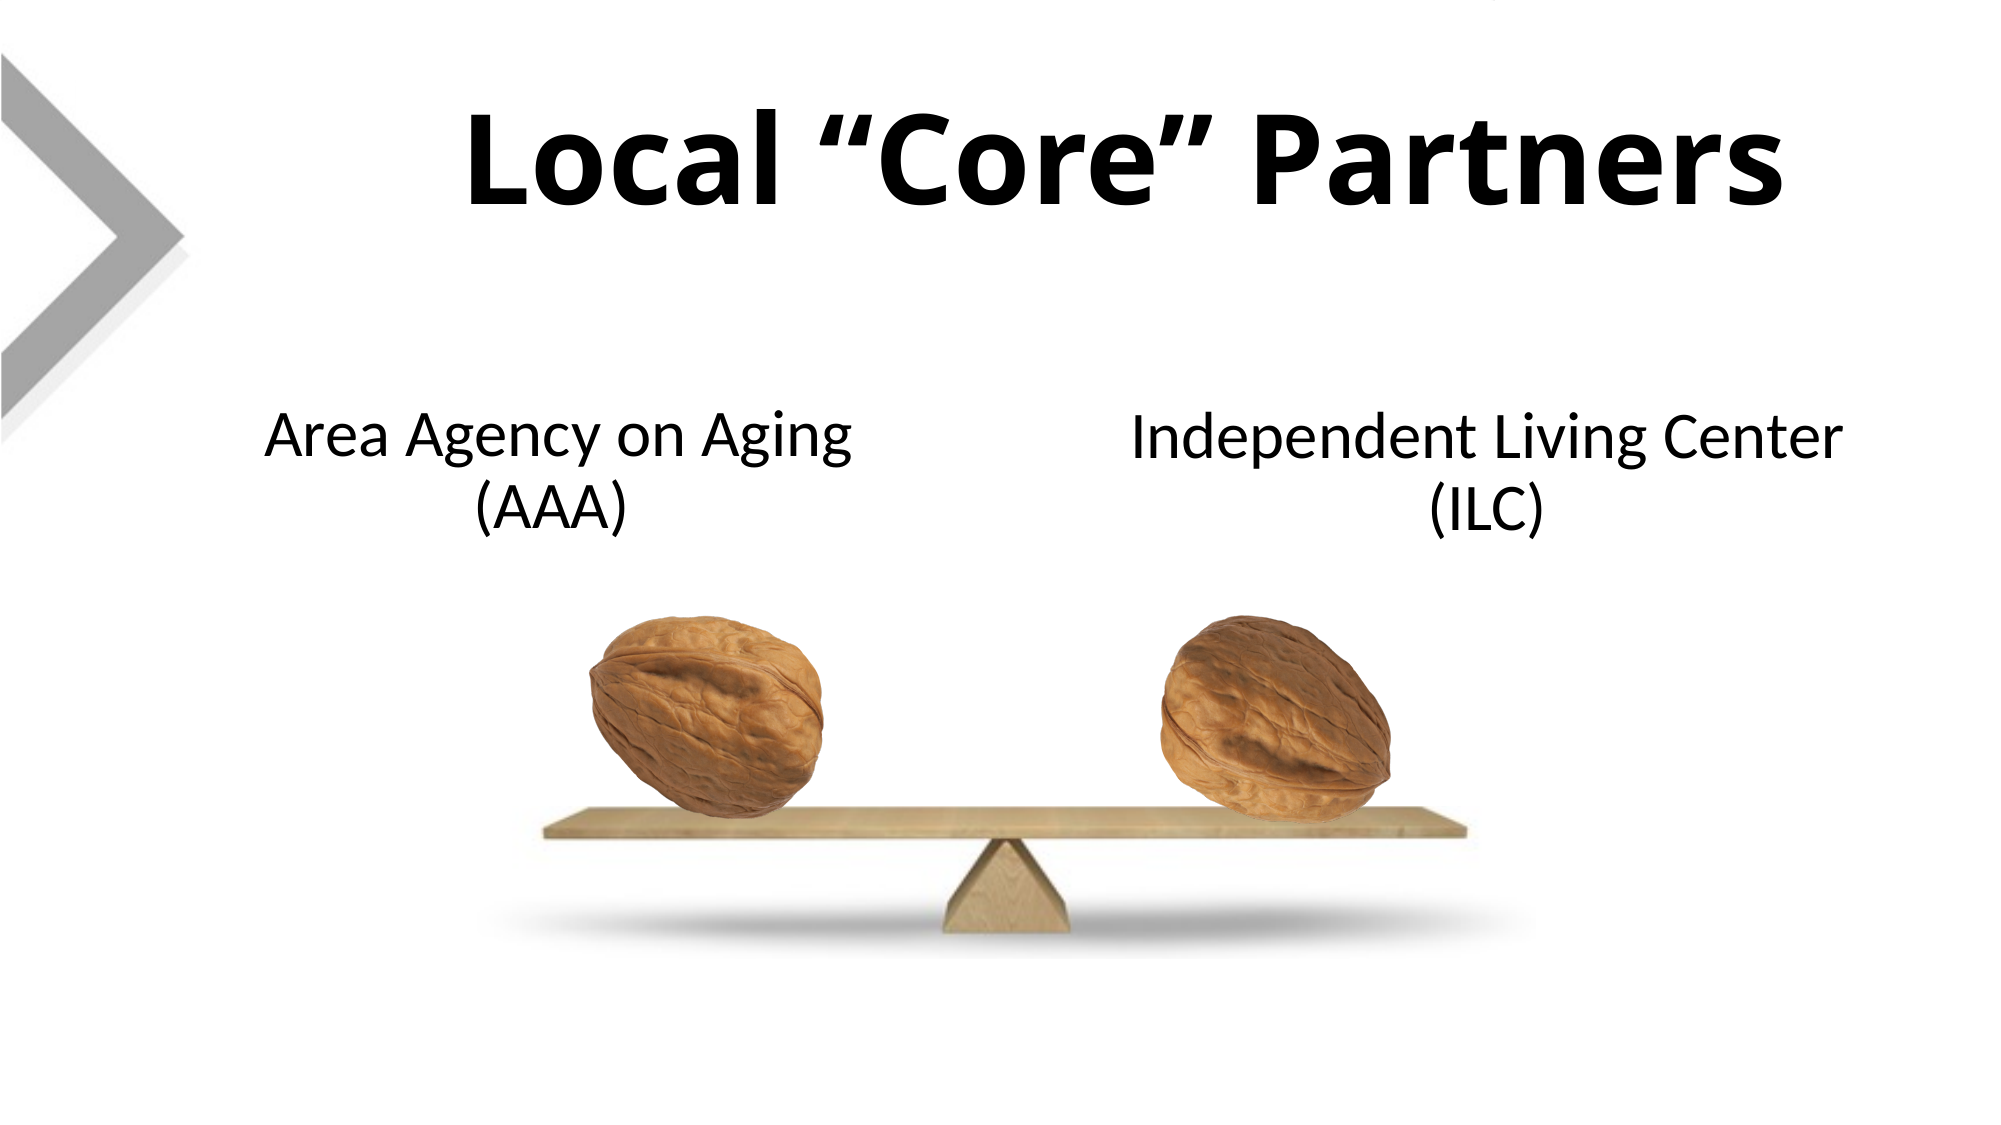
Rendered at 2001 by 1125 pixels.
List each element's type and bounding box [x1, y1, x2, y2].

text_box [0, 0, 2000, 1125]
text_box [464, 582, 1536, 959]
